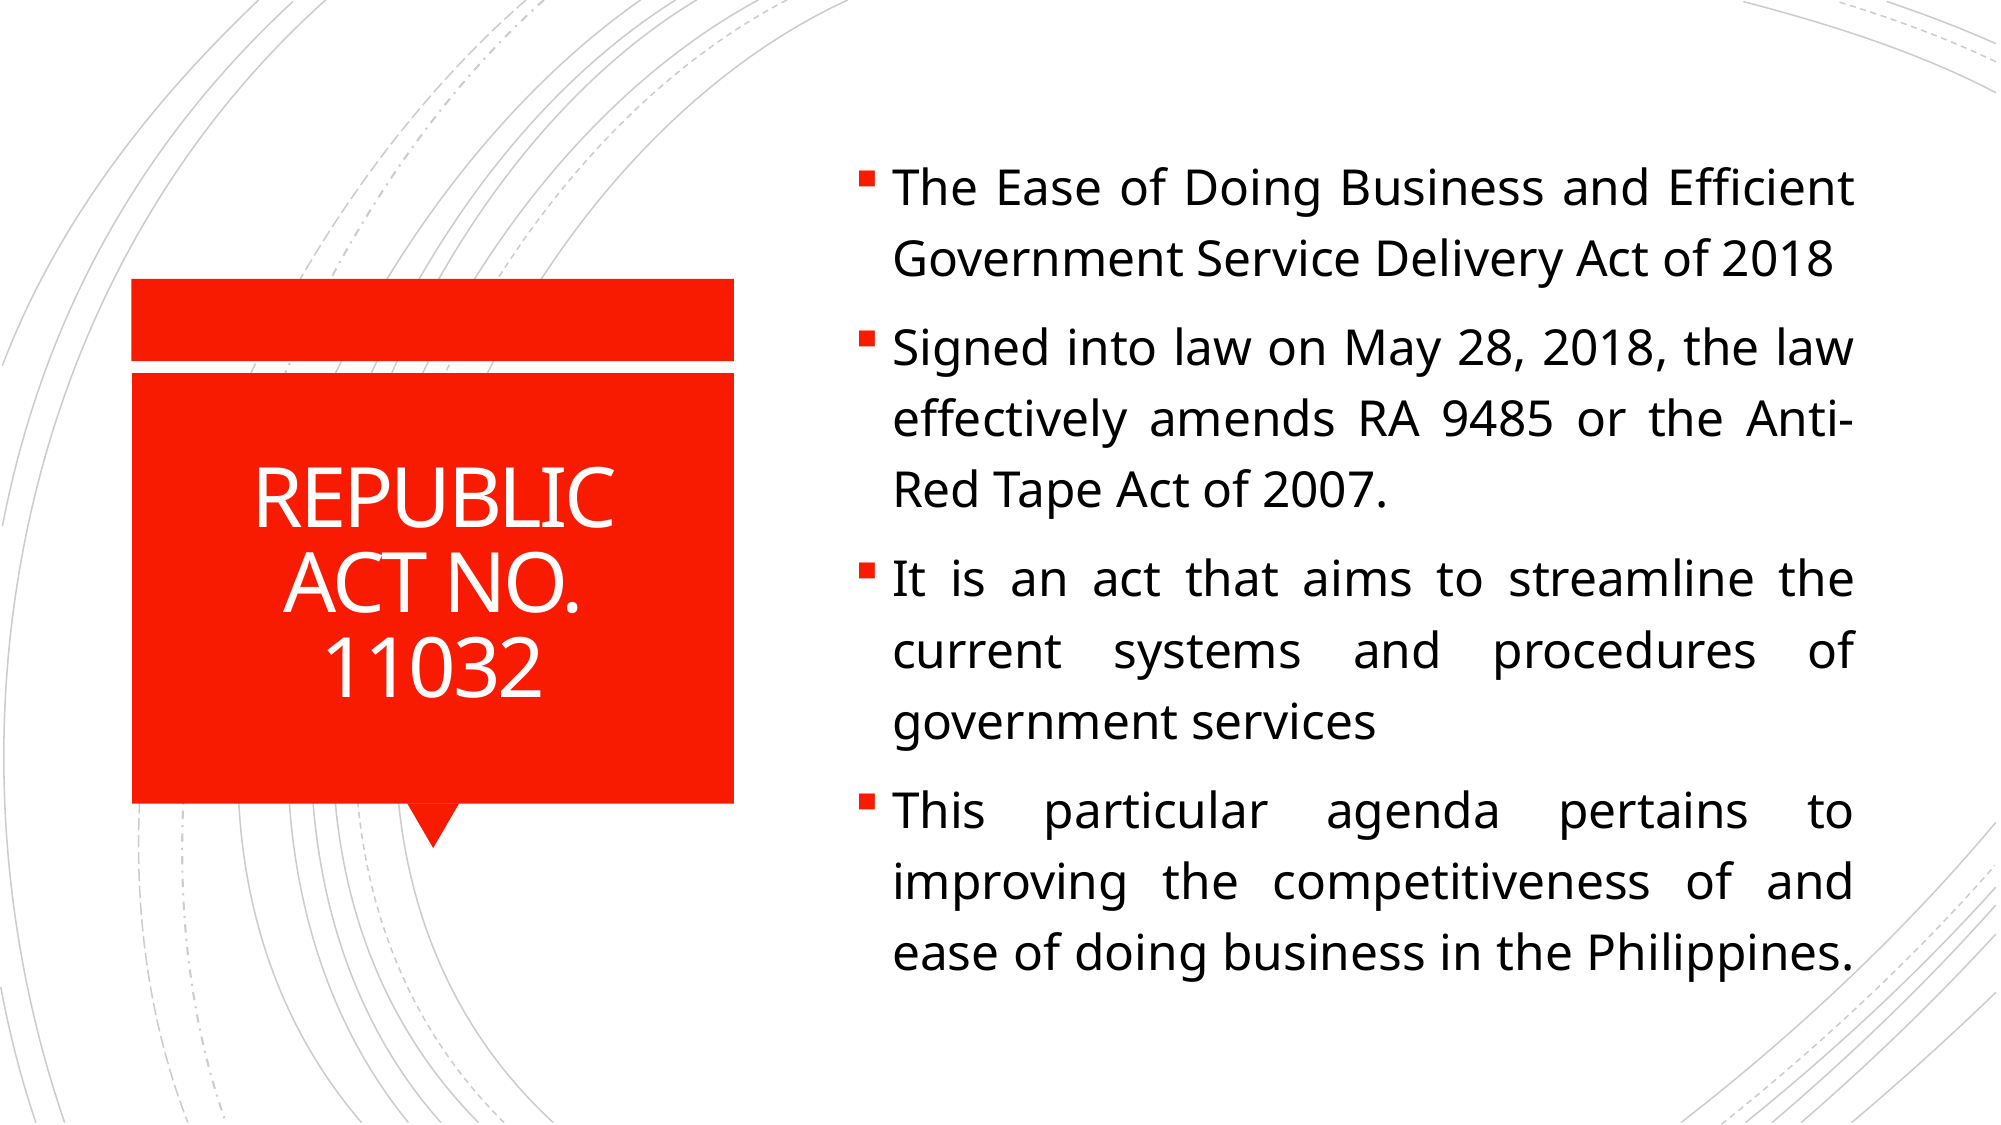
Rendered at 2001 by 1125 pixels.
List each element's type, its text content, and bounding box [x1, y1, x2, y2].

title REPUBLIC ACT NO. 11032 [145, 385, 720, 789]
list The Ease of Doing Business and Efficient Government Service Delivery Act of 2018 Signed into law on May 28, 2018, the law effectively amends RA 9485 or the Anti-Red Tape Act of 2007. It is an act that aims to streamline the current systems and procedures of government services This particular agenda pertains to improving the competitiveness of and ease of doing business in the Philippines. [839, 131, 1871, 993]
